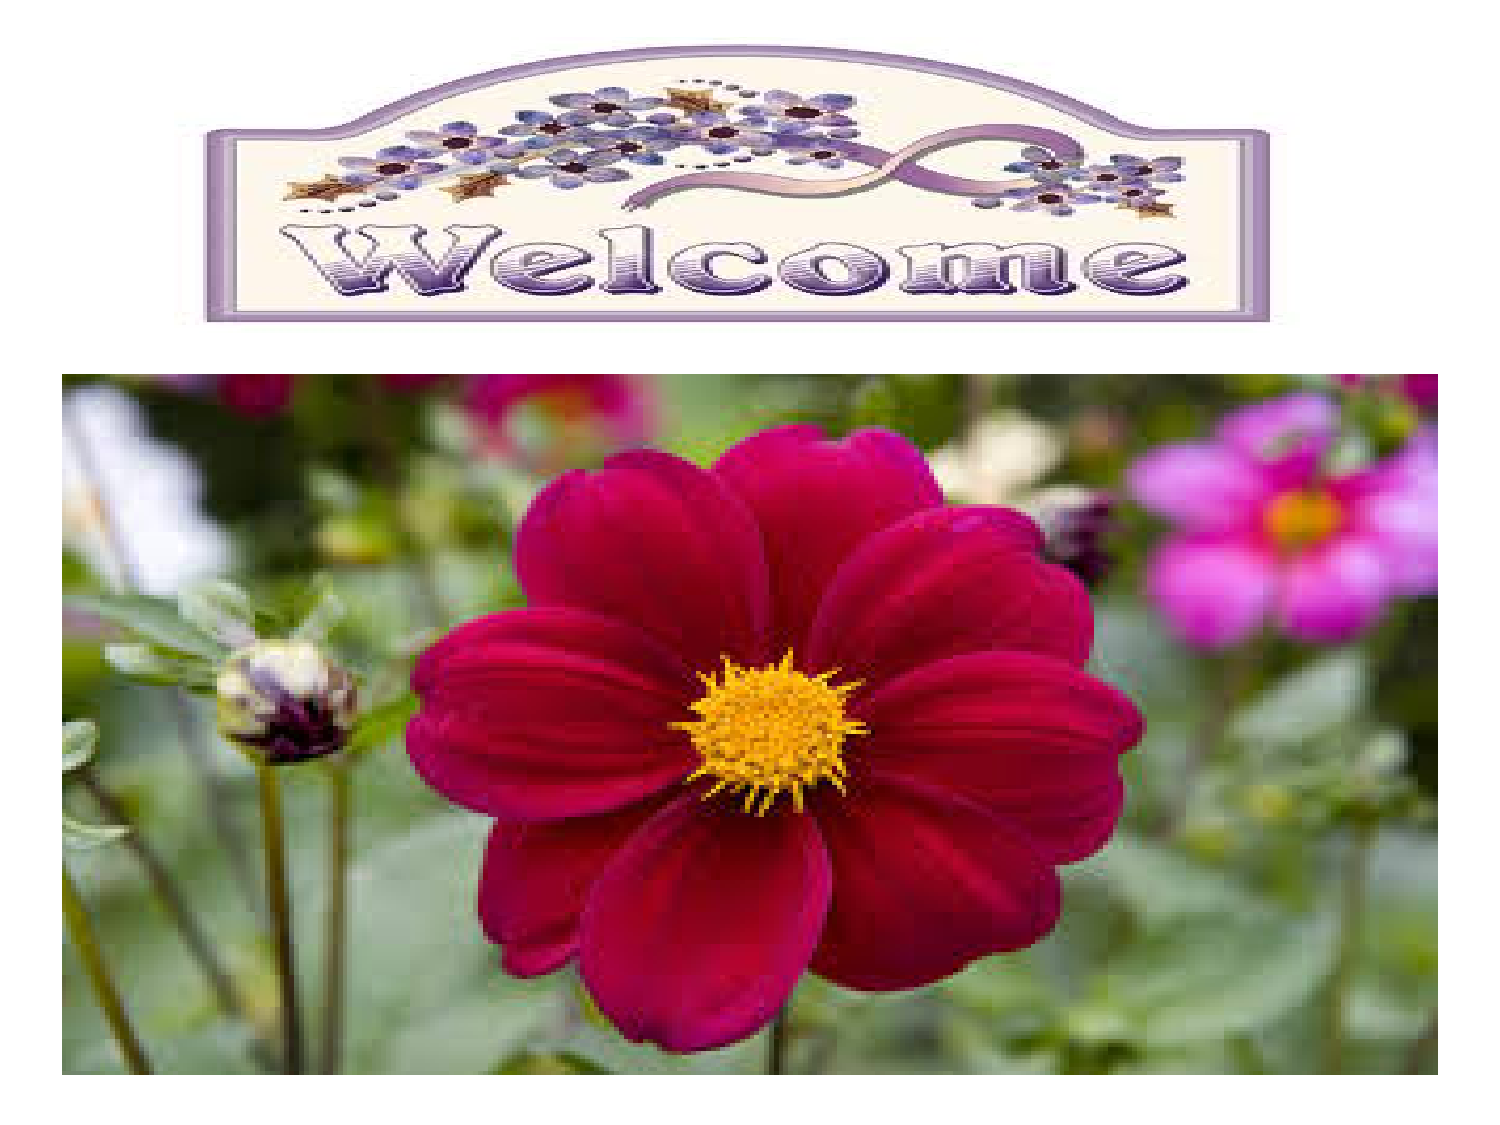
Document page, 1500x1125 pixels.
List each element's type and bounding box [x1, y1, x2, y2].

picture [174, 37, 1301, 334]
picture [62, 374, 1438, 1076]
